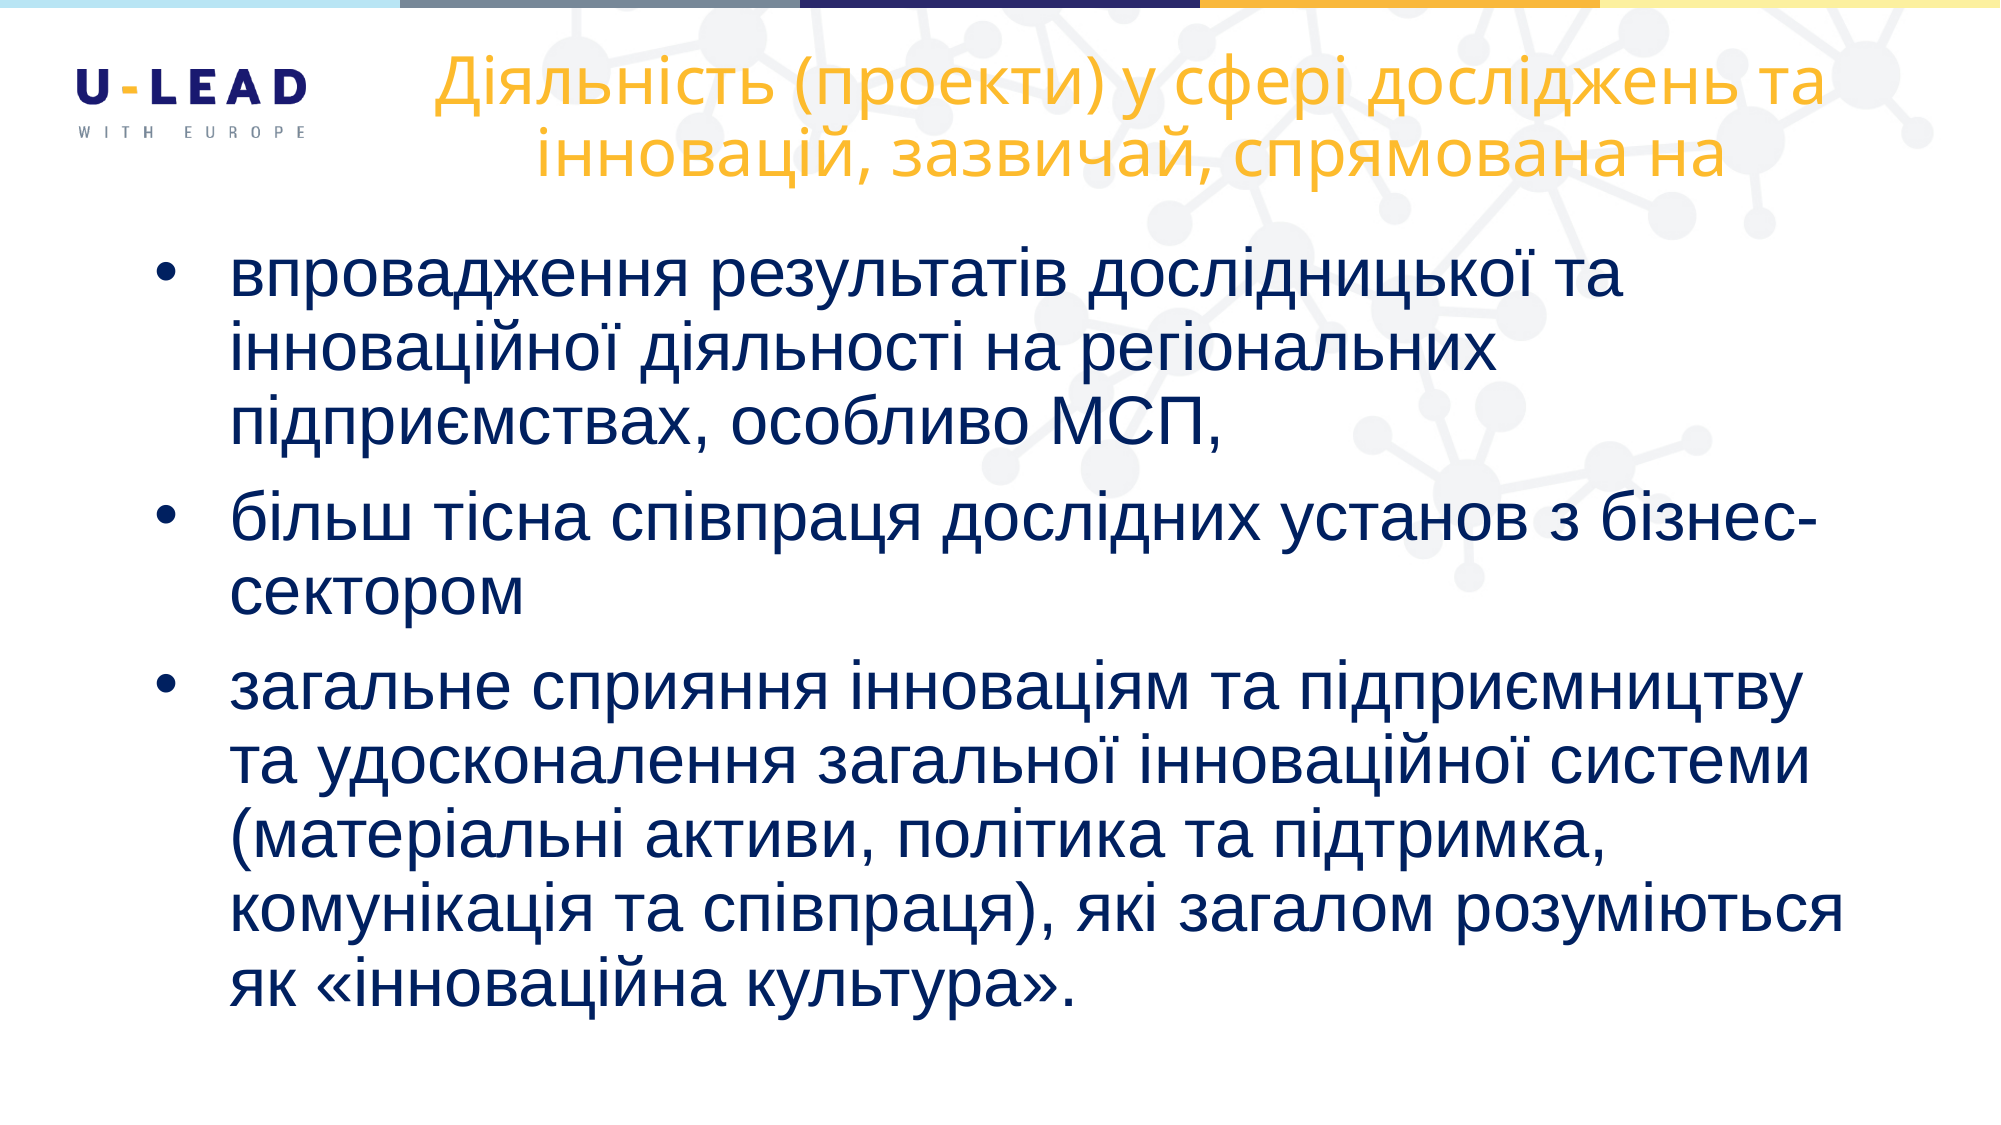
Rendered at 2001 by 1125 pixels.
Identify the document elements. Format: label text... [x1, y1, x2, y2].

list впровадження результатів дослідницької та інноваційної діяльності на регіональних підприємствах, особливо МСП, більш тісна співпраця дослідних установ з бізнес-сектором загальне сприяння інноваціям та підприємництву та удосконалення загальної інноваційної системи (матеріальні активи, політика та підтримка, комунікація та співпраця), які загалом розуміються як «інноваційна культура». [139, 230, 1905, 1079]
picture [0, 0, 2000, 707]
title Діяльність (проекти) у сфері досліджень та інновацій, зазвичай, спрямована на [331, 39, 1934, 189]
